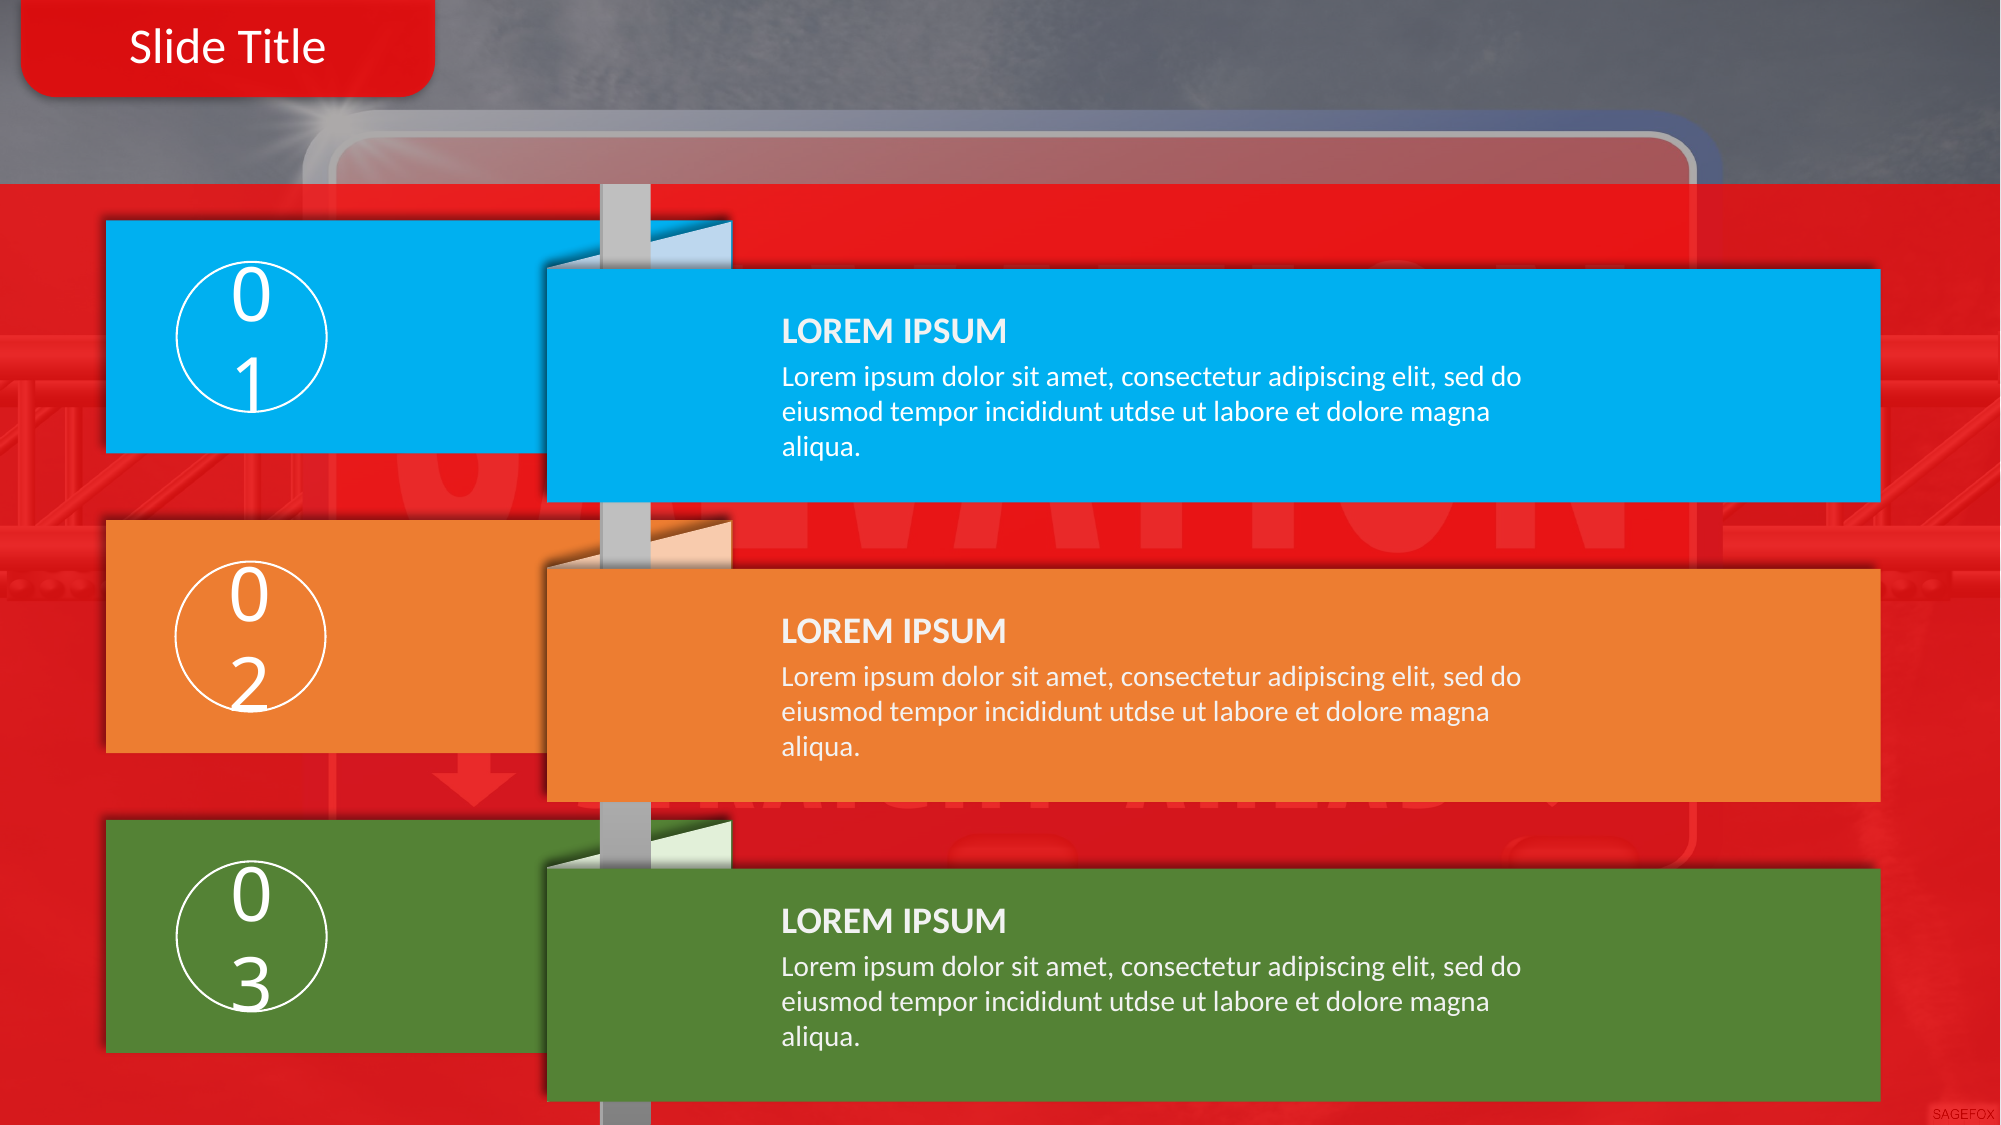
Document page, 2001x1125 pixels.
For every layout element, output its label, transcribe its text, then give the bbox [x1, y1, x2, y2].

text_box [651, 220, 733, 258]
text_box [580, 553, 599, 558]
text_box LOREM IPSUM Lorem ipsum dolor sit amet, consectetur adipiscing elit, sed do eiusmod tempor incididunt utdse ut labore et dolore magna aliqua. [766, 889, 1577, 1060]
text_box [0, 184, 599, 1125]
text_box [651, 520, 733, 558]
text_box [651, 819, 684, 828]
text_box [651, 519, 684, 528]
text_box [651, 819, 733, 857]
text_box LOREM IPSUM Lorem ipsum dolor sit amet, consectetur adipiscing elit, sed do eiusmod tempor incididunt utdse ut labore et dolore magna aliqua. [766, 598, 1577, 770]
text_box [546, 868, 1882, 1103]
text_box [105, 519, 599, 754]
text_box [546, 568, 1882, 803]
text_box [20, 0, 436, 98]
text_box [154, 629, 1096, 680]
text_box [581, 253, 599, 258]
text_box [583, 853, 599, 857]
text_box [651, 219, 684, 228]
text_box 03 [175, 860, 328, 1013]
text_box [105, 219, 599, 455]
text_box [105, 819, 599, 1054]
text_box 01 [175, 260, 328, 413]
text_box [651, 184, 2000, 1125]
text_box [546, 268, 1882, 503]
text_box LOREM IPSUM Lorem ipsum dolor sit amet, consectetur adipiscing elit, sed do eiusmod tempor incididunt utdse ut labore et dolore magna aliqua. [767, 298, 1578, 470]
text_box 02 [174, 560, 327, 629]
text_box 02 [188, 680, 313, 713]
